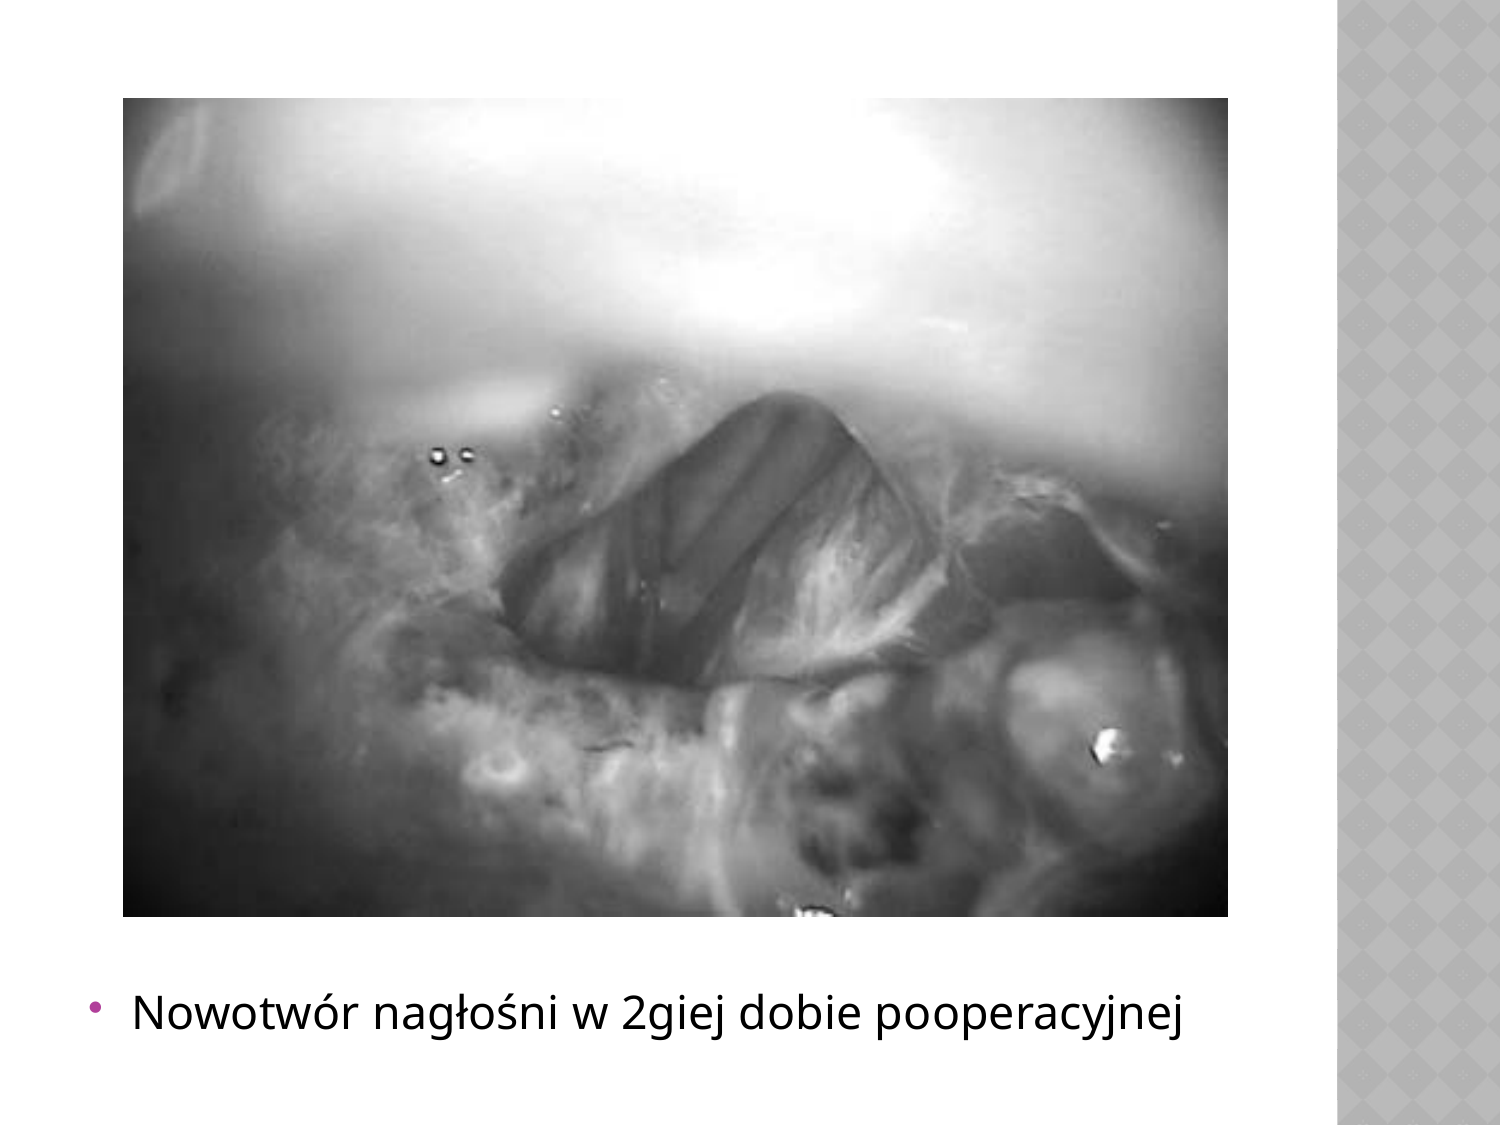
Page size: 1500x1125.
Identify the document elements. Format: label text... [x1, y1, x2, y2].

picture [123, 97, 1229, 918]
list Nowotwór nagłośni w 2giej dobie pooperacyjnej [75, 975, 1263, 1059]
